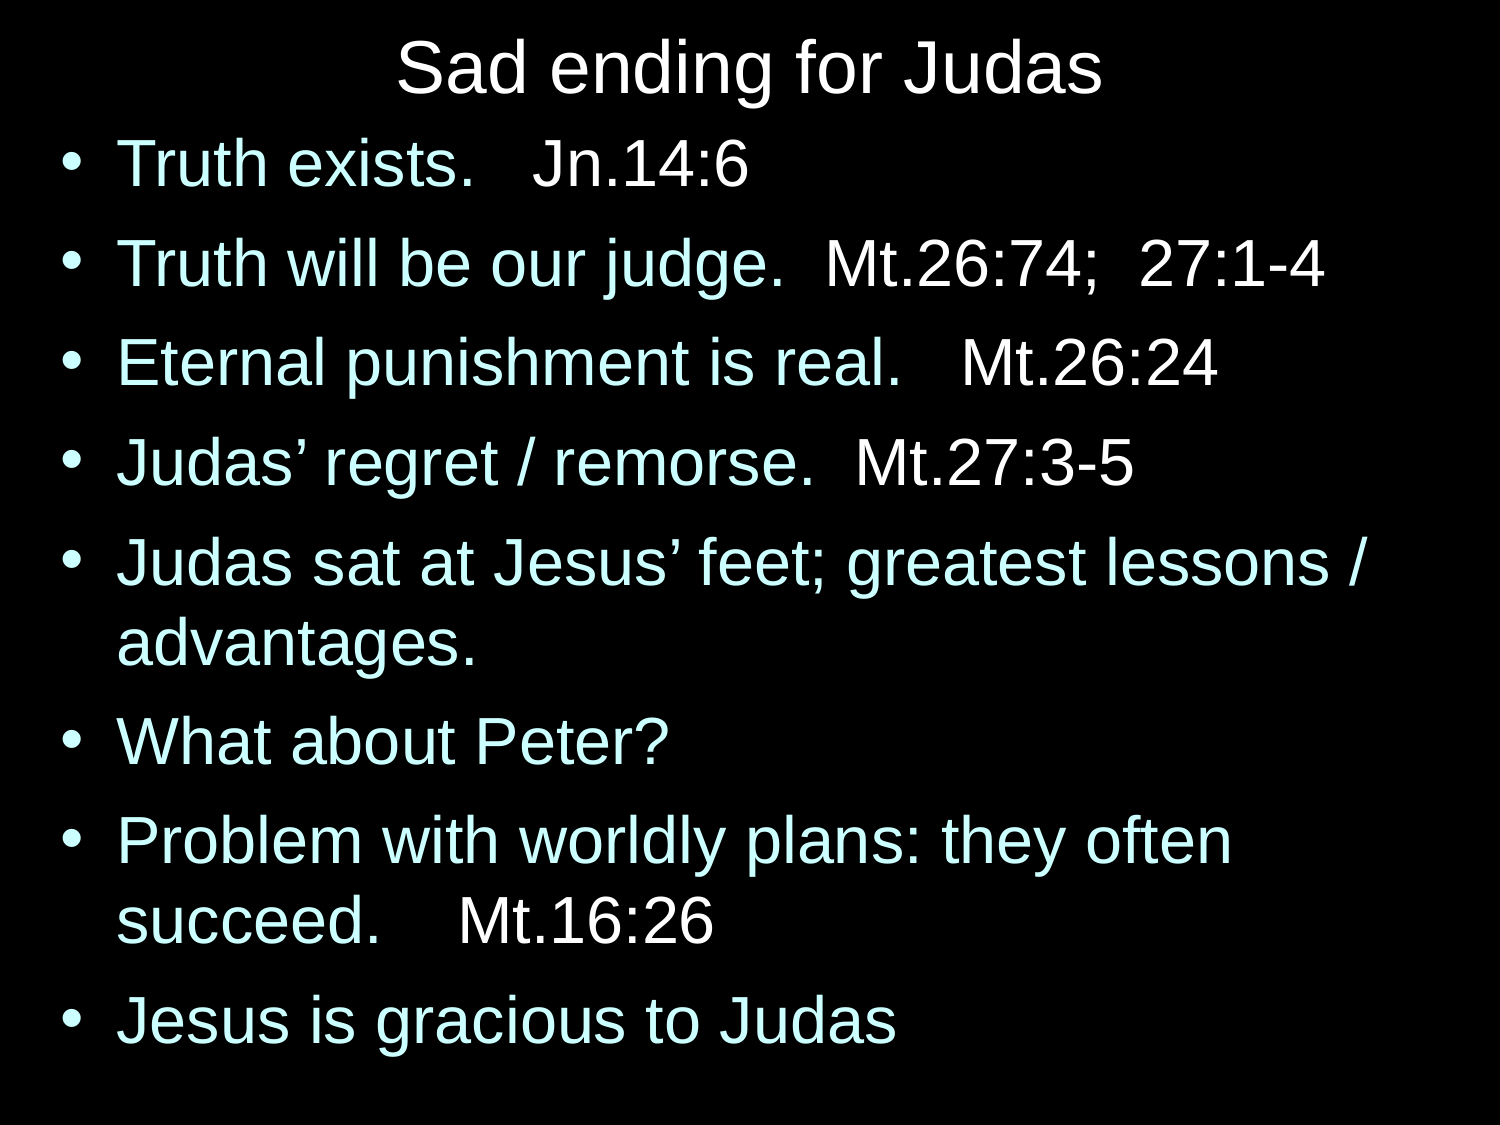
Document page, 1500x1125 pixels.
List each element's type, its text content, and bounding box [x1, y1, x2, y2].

list Truth exists. Jn.14:6 Truth will be our judge. Mt.26:74; 27:1-4 Eternal punishment is real. Mt.26:24 Judas’ regret / remorse. Mt.27:3-5 Judas sat at Jesus’ feet; greatest lessons / advantages. What about Peter? Problem with worldly plans: they often succeed. Mt.16:26 Jesus is gracious to Judas [45, 112, 1458, 1075]
title Sad ending for Judas [75, 15, 1425, 112]
